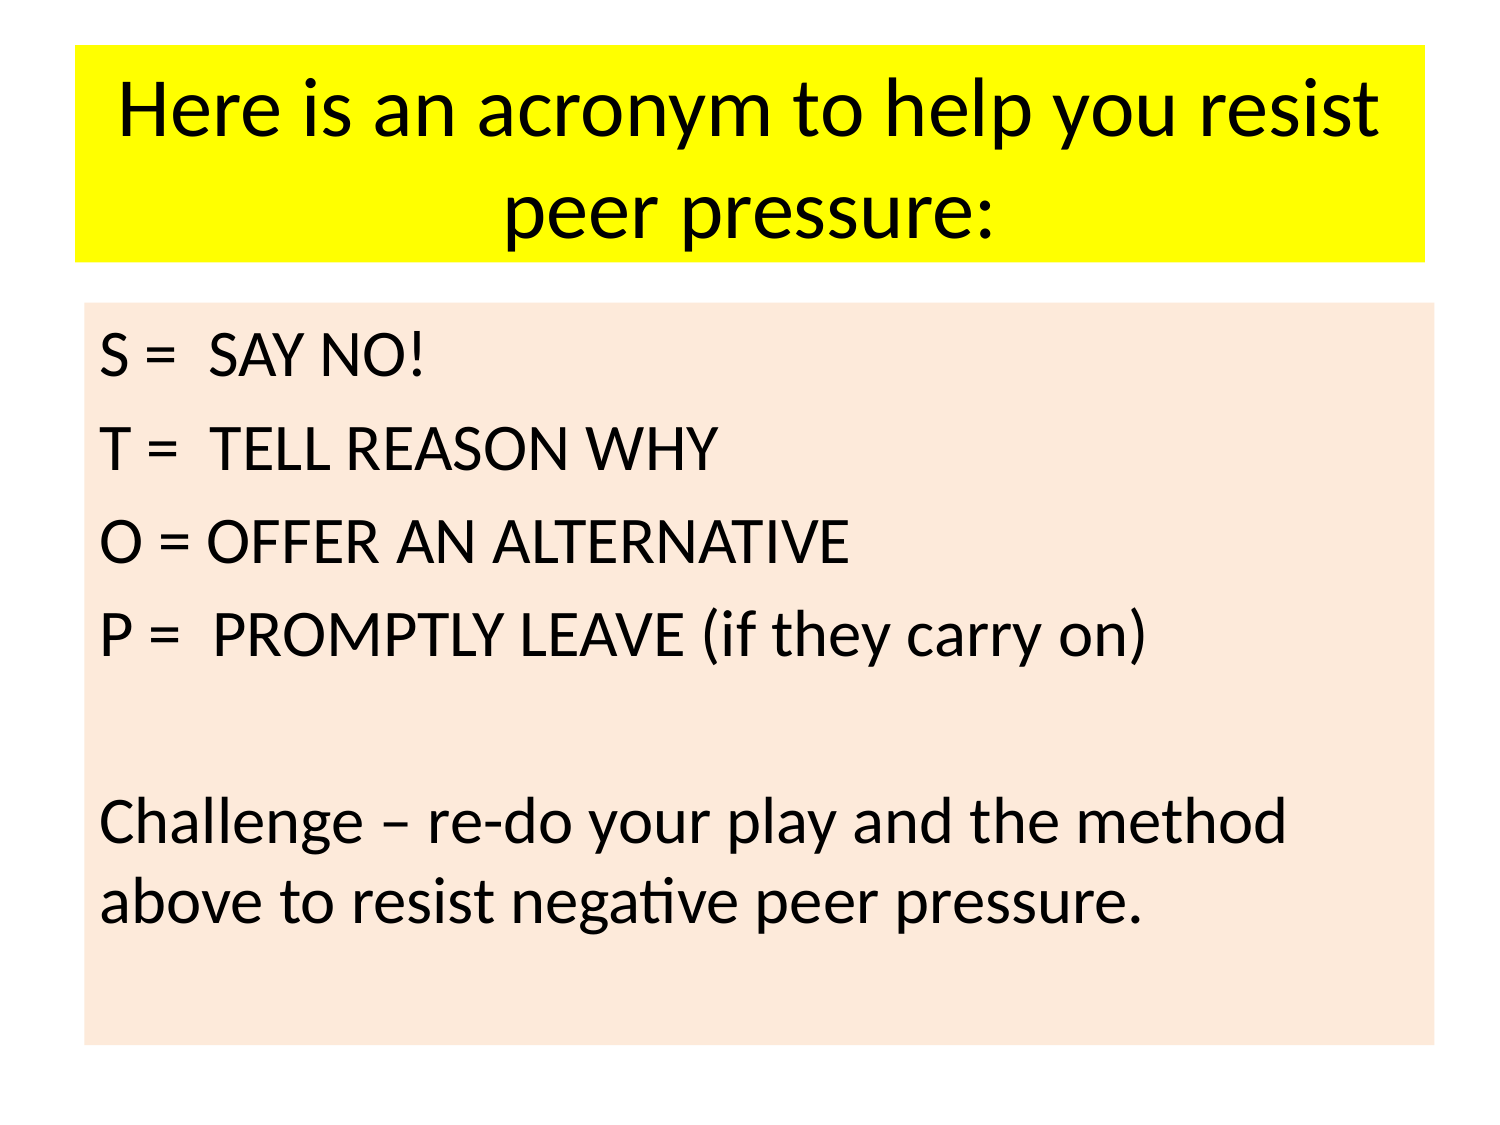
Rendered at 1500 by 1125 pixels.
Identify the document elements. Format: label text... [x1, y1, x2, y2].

list S = SAY NO! T = TELL REASON WHY O = OFFER AN ALTERNATIVE P = PROMPTLY LEAVE (if they carry on) Challenge – re-do your play and the method above to resist negative peer pressure. [84, 302, 1435, 1046]
title Here is an acronym to help you resist peer pressure: [75, 45, 1425, 263]
